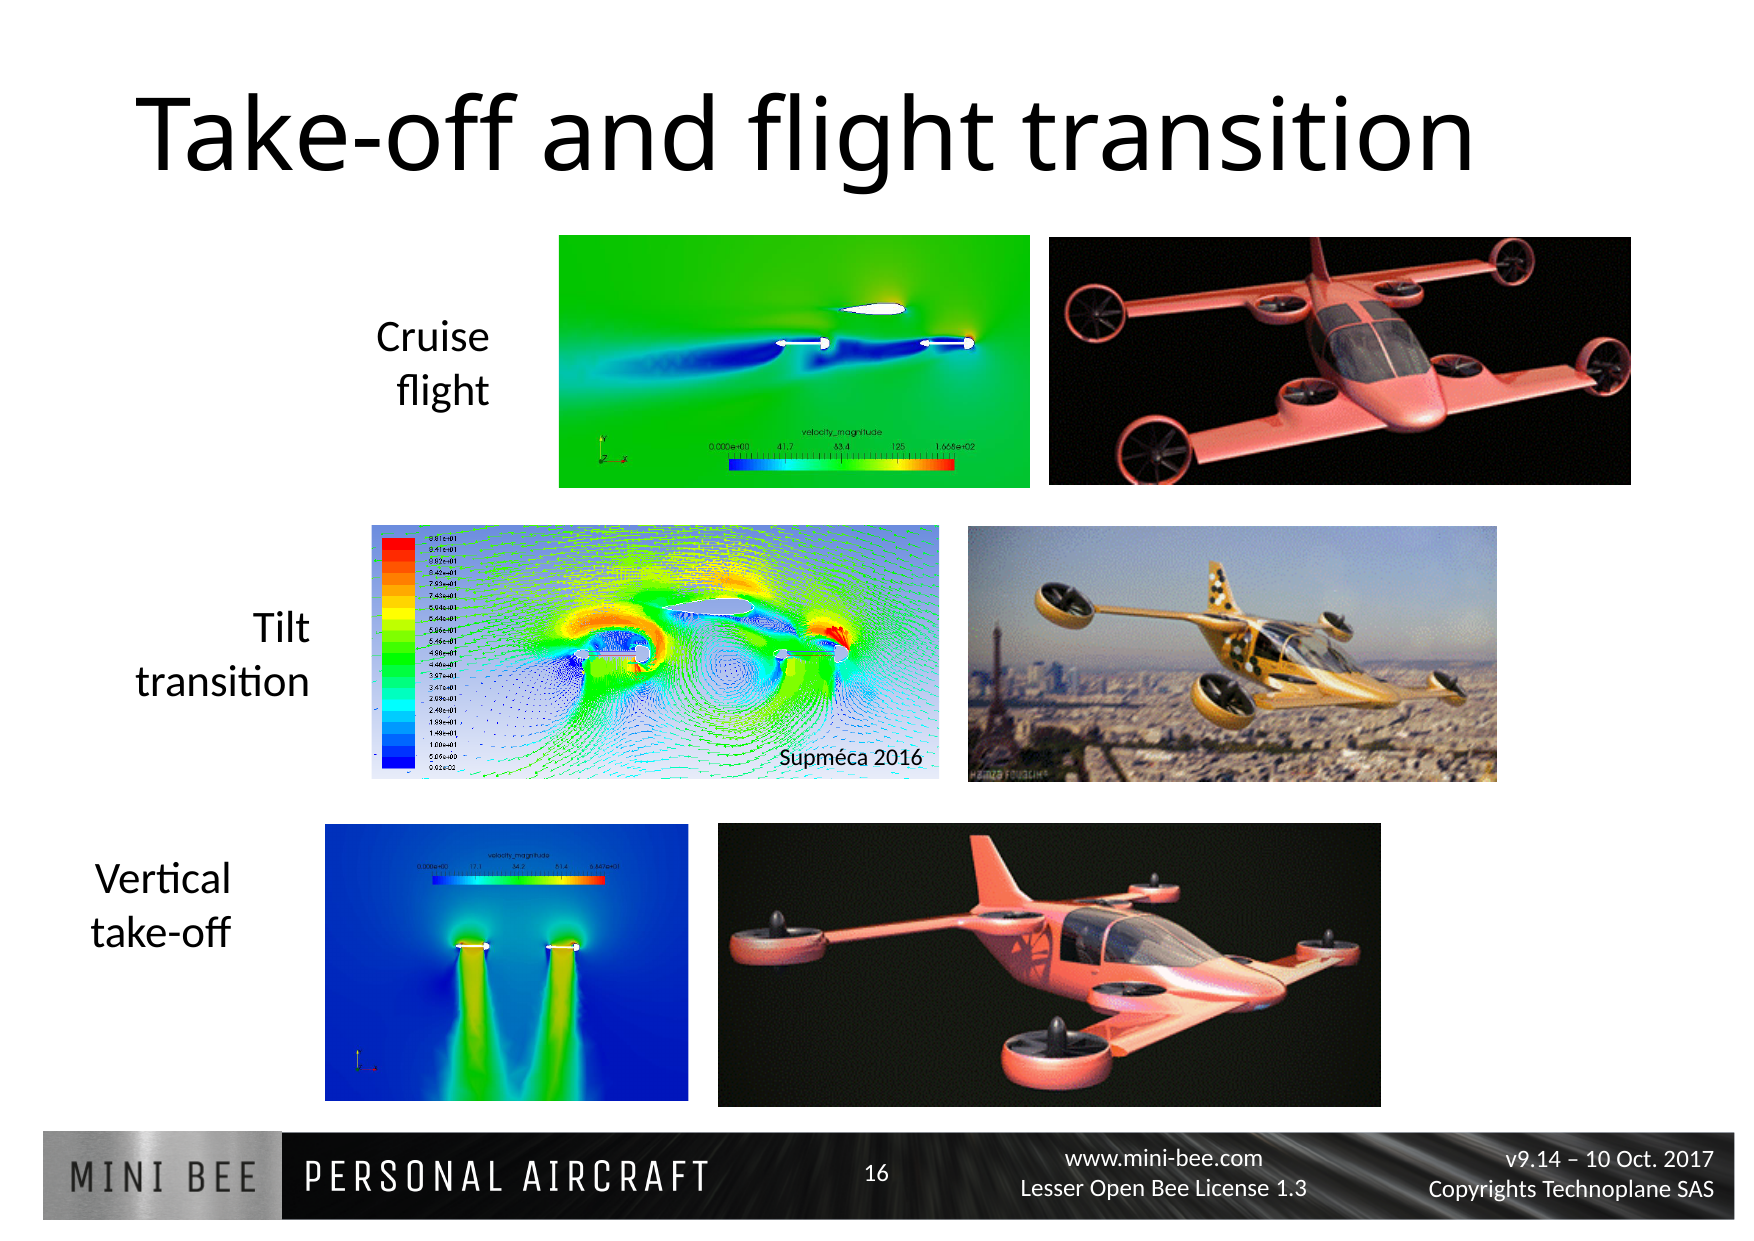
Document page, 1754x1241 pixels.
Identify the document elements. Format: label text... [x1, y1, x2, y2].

title Take-off and flight transition [120, 66, 1634, 210]
text_box Cruise flight [312, 299, 505, 422]
text_box Tilt transition [78, 590, 326, 713]
picture [968, 526, 1497, 782]
picture [325, 824, 689, 1101]
slide_number 16 [816, 1149, 937, 1195]
picture [43, 1131, 1739, 1220]
picture [558, 235, 1030, 488]
text_box Vertical take-off [39, 841, 247, 964]
picture [1049, 237, 1632, 485]
picture [718, 823, 1381, 1107]
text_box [371, 525, 940, 779]
